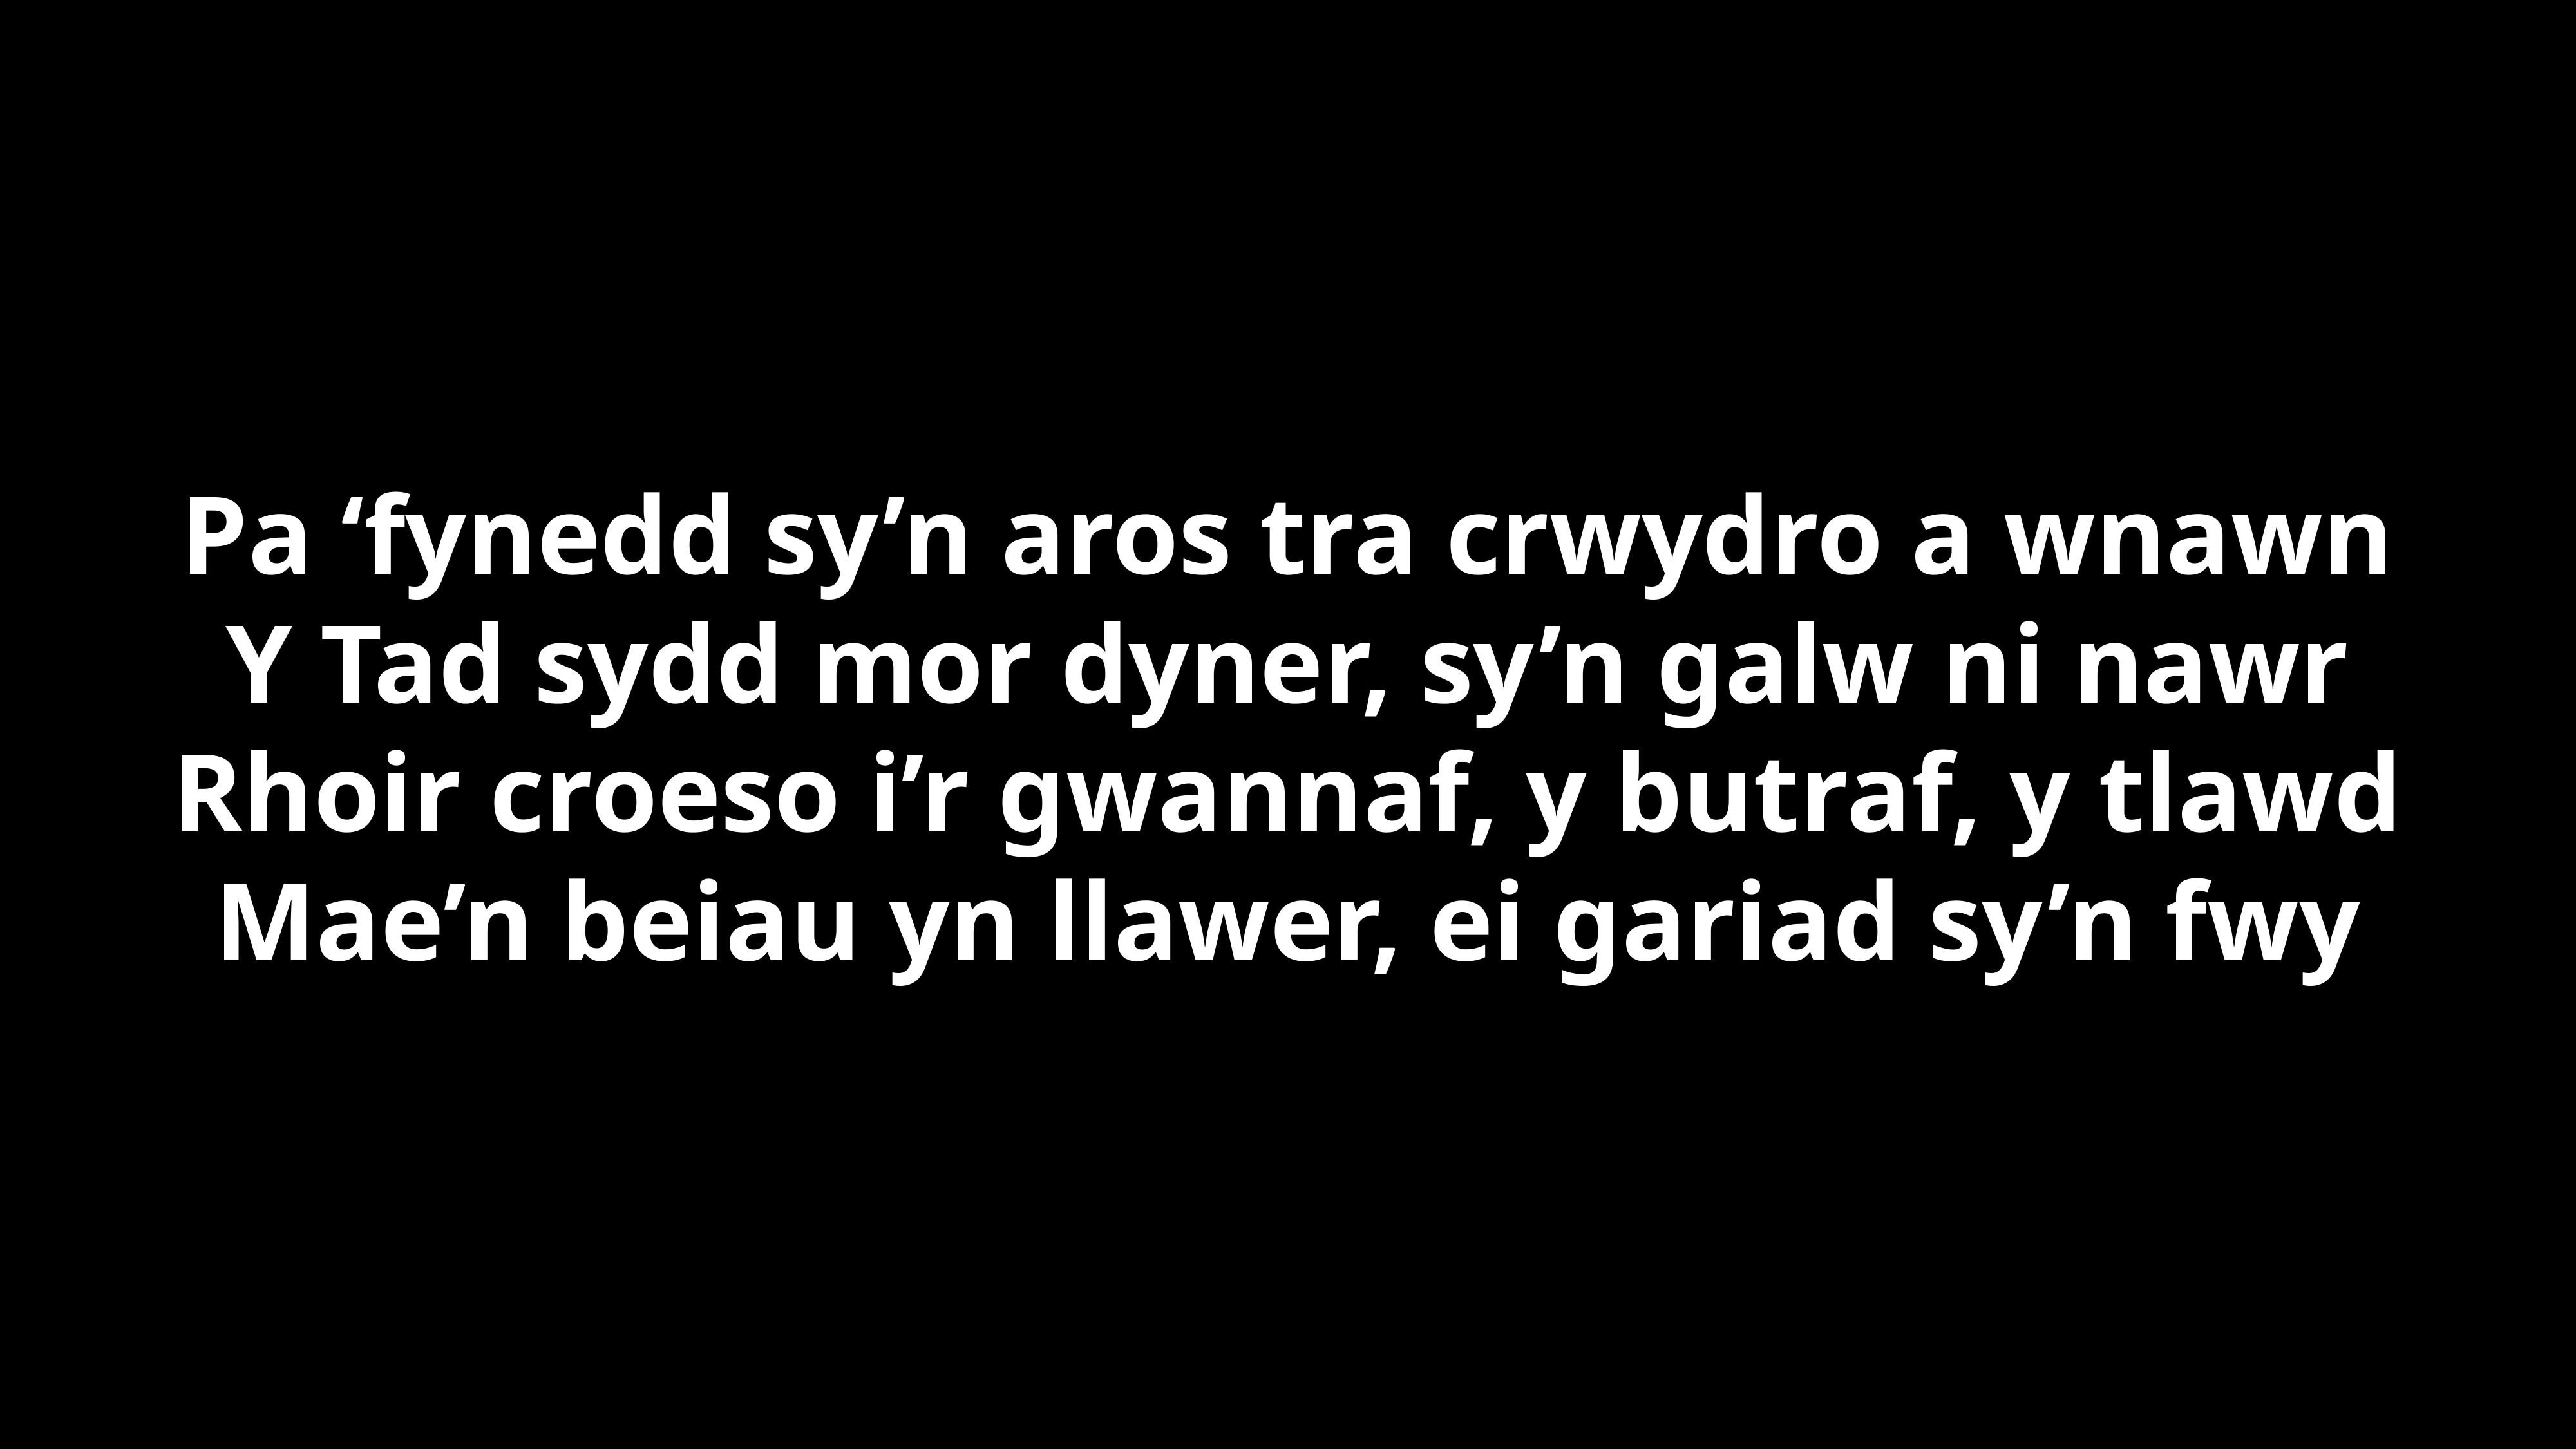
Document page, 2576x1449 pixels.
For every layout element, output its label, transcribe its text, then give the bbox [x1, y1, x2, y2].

text_box Pa ‘fynedd sy’n aros tra crwydro a wnawn Y Tad sydd mor dyner, sy’n galw ni nawr Rhoir croeso i’r gwannaf, y butraf, y tlawd Mae’n beiau yn llawer, ei gariad sy’n fwy [20, 461, 2556, 988]
